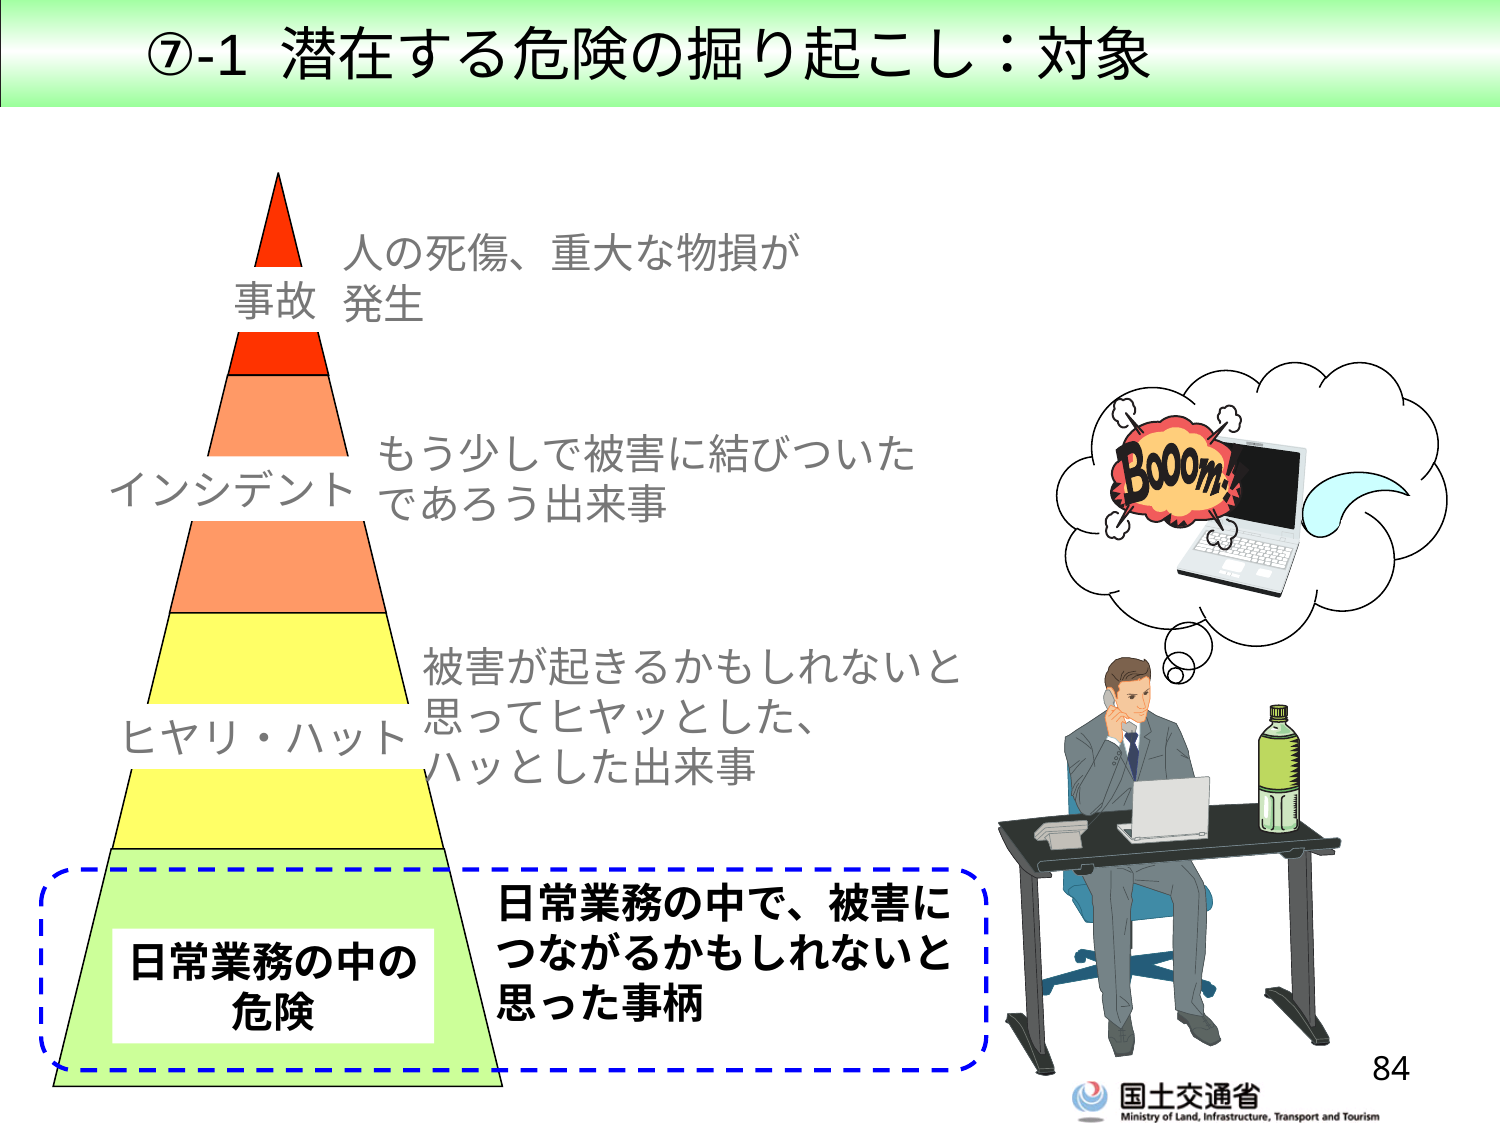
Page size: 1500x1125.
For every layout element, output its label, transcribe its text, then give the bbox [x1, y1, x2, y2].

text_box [1104, 396, 1448, 599]
text_box ⑦-1 潜在する危険の掘り起こし：対象 [0, 0, 1500, 107]
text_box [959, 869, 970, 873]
text_box 被害が起きるかもしれないと 思ってヒヤッとした、 ハッとした出来事 [507, 633, 980, 799]
text_box [1183, 362, 1403, 395]
slide_number 84 [1346, 1024, 1426, 1101]
text_box [1056, 419, 1099, 595]
text_box [1123, 387, 1182, 395]
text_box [52, 172, 503, 1087]
text_box 人の死傷、重大な物損が 発生 [507, 219, 816, 335]
text_box [41, 884, 47, 1056]
text_box もう少しで被害に結びついた であろう出来事 [507, 420, 932, 536]
text_box [1319, 606, 1365, 612]
text_box [507, 869, 987, 1071]
text_box [1117, 606, 1314, 655]
picture [1072, 1081, 1380, 1123]
picture [997, 656, 1342, 1077]
